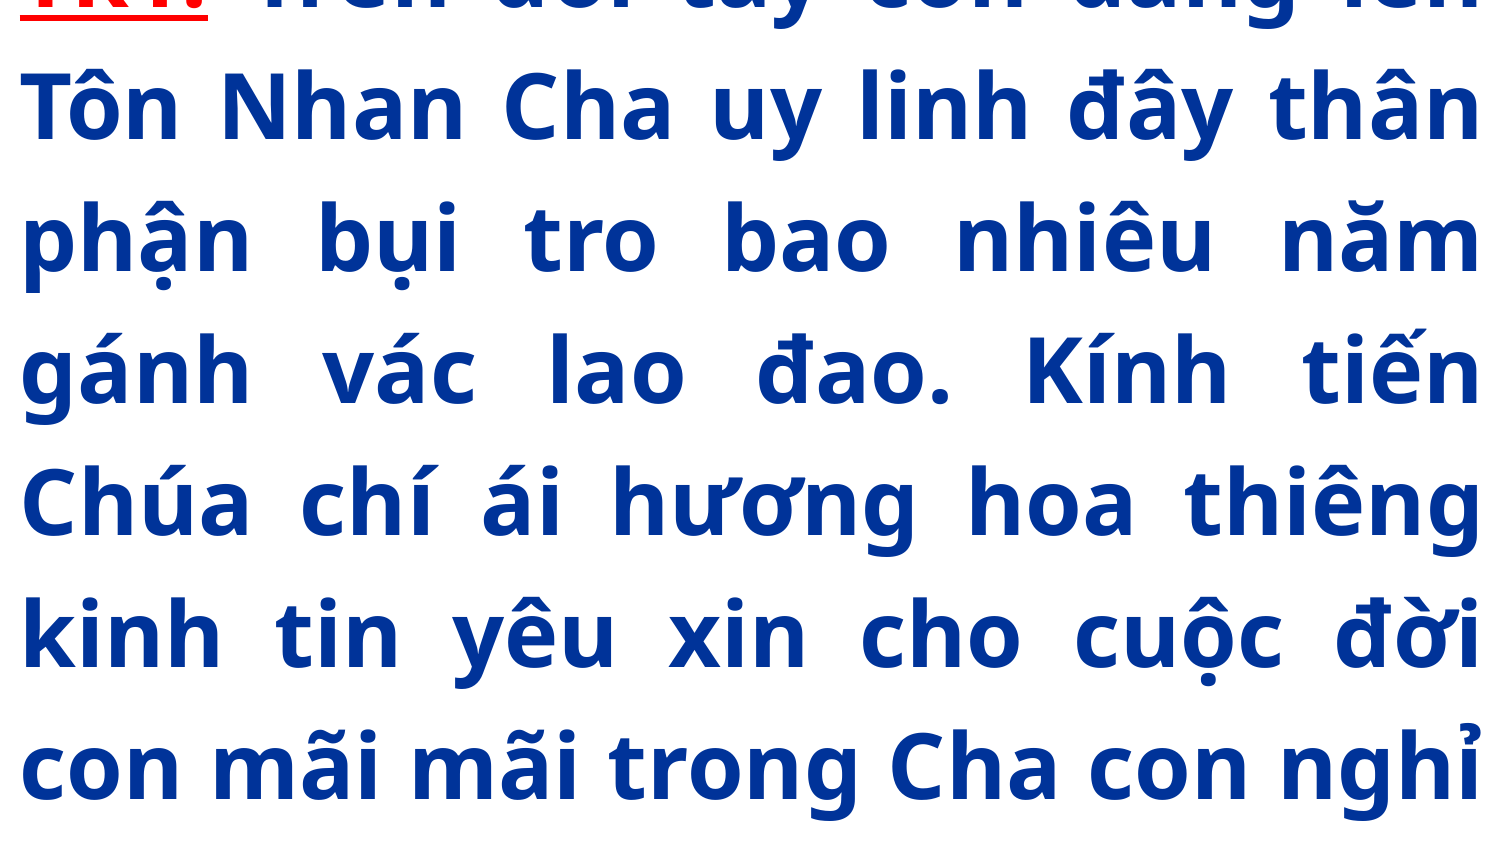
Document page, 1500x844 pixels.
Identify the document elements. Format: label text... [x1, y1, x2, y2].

list Tk1: Trên đôi tay con dâng lên Tôn Nhan Cha uy linh đây thân phận bụi tro bao nhiêu năm gánh vác lao đao. Kính tiến Chúa chí ái hương hoa thiêng kinh tin yêu xin cho cuộc đời con mãi mãi trong Cha con nghỉ ngơi. [0, 0, 1500, 844]
